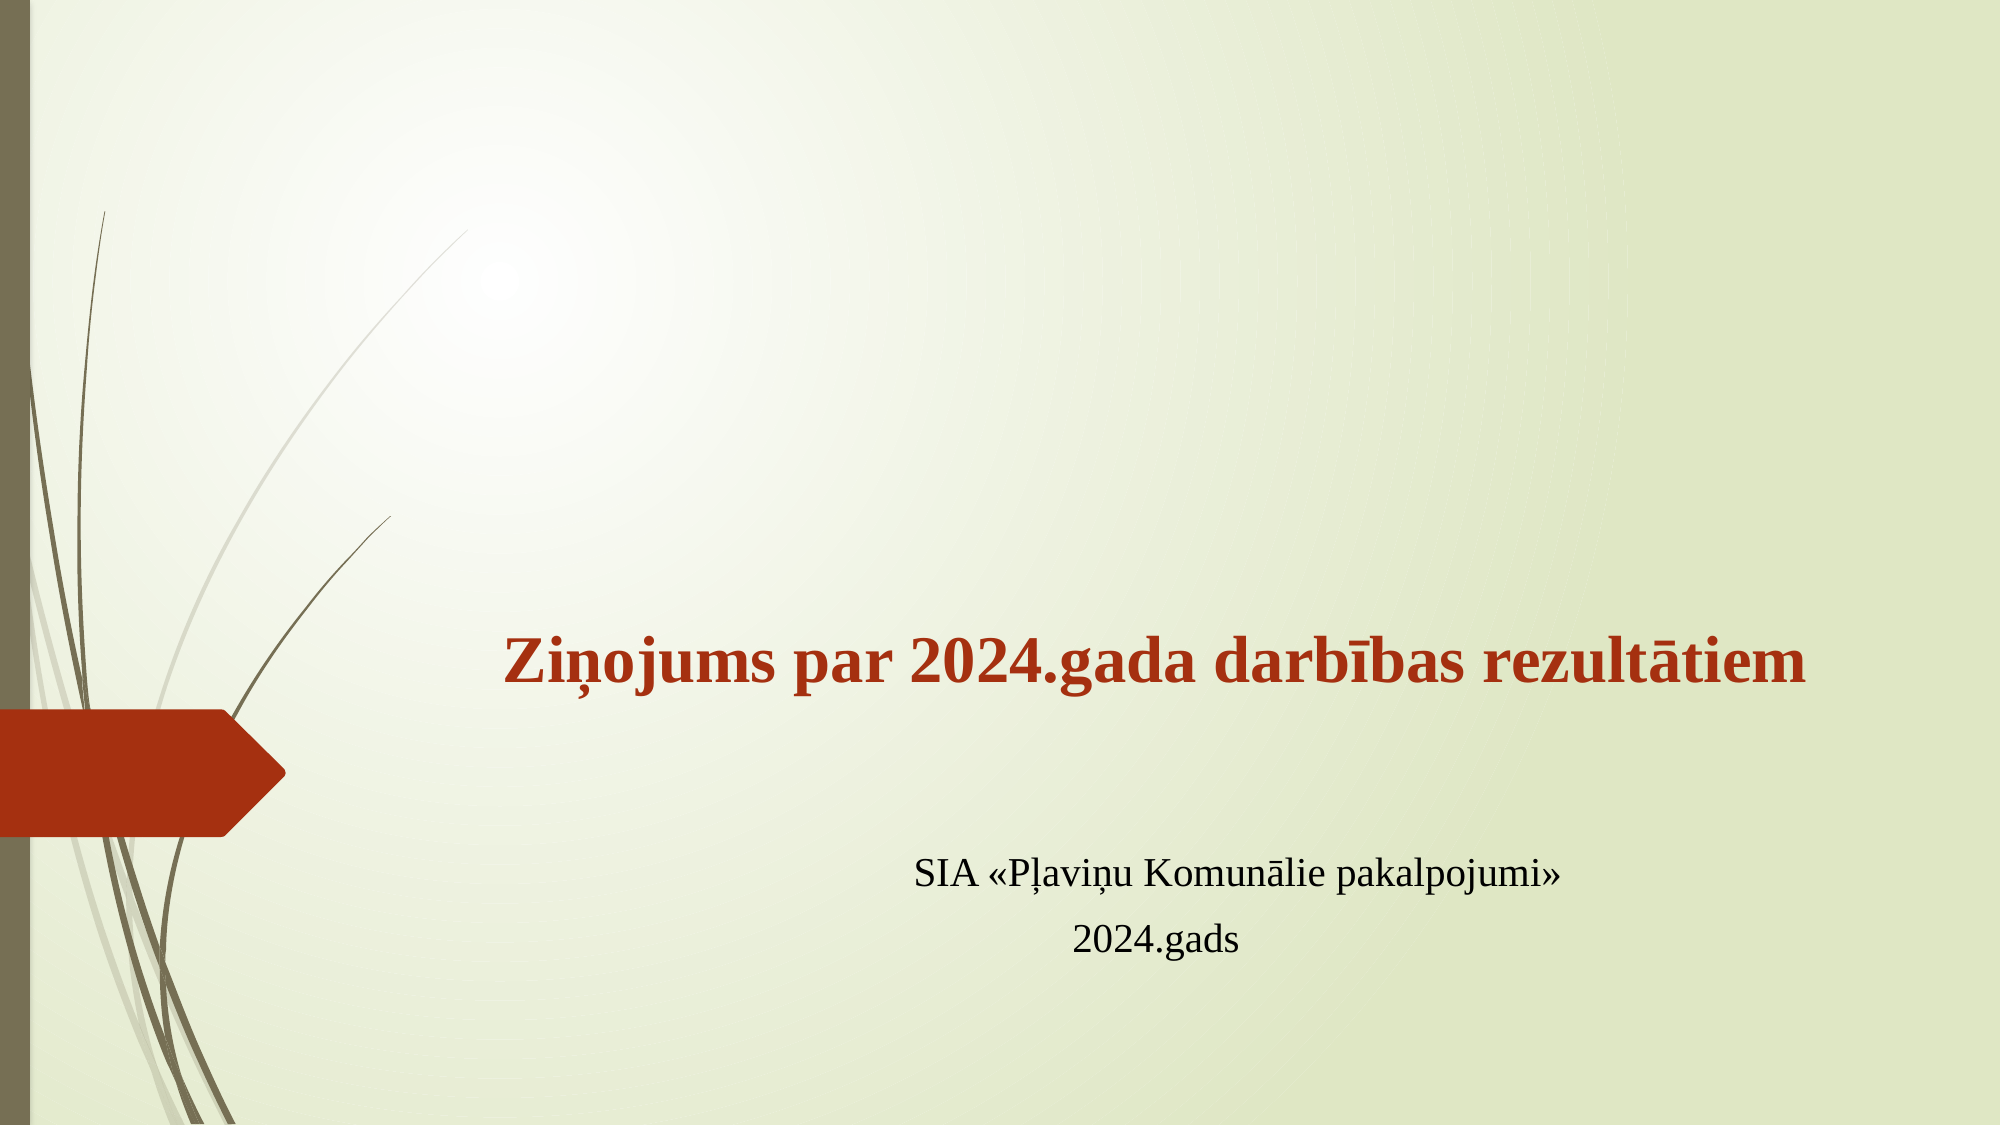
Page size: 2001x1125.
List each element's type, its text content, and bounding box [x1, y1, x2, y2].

title Ziņojums par 2024.gada darbības rezultātiem [424, 412, 1888, 783]
subtitle SIA «Pļaviņu Komunālie pakalpojumi» 2024.gads [424, 783, 1888, 969]
